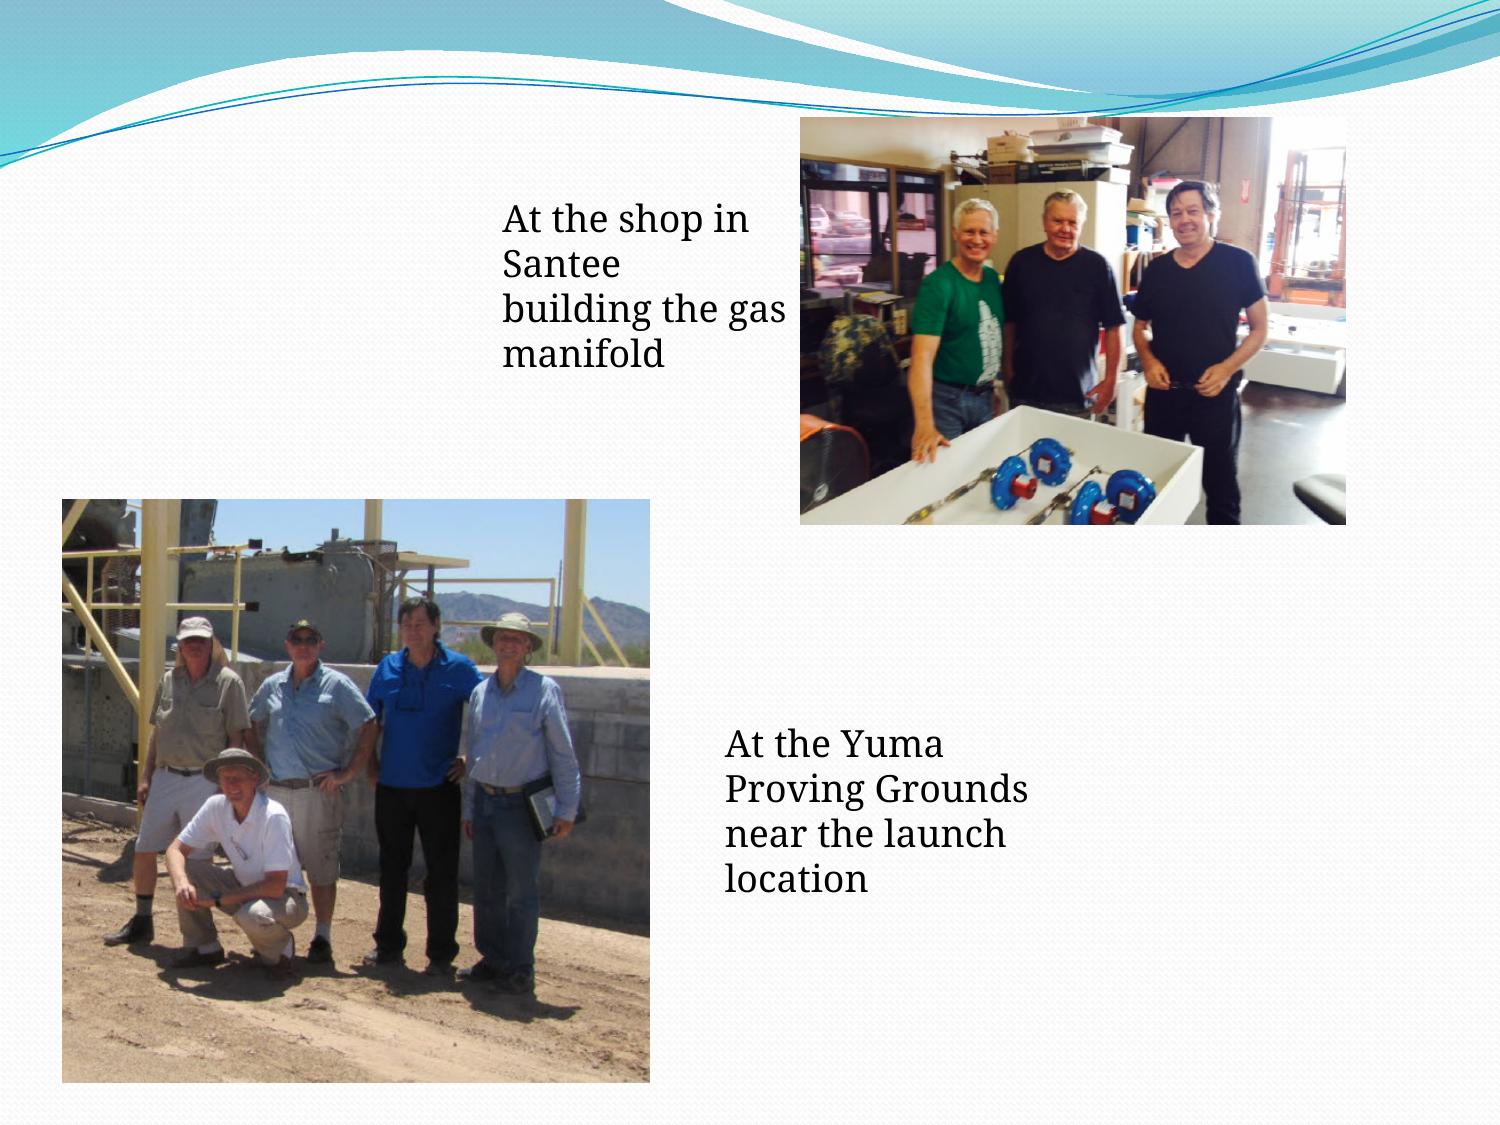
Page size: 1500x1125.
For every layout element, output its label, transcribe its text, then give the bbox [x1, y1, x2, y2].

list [62, 499, 651, 1084]
text_box At the Yuma Proving Grounds near the launch location [710, 712, 1073, 908]
picture [799, 117, 1346, 525]
text_box At the shop in Santee building the gas manifold [487, 187, 792, 383]
